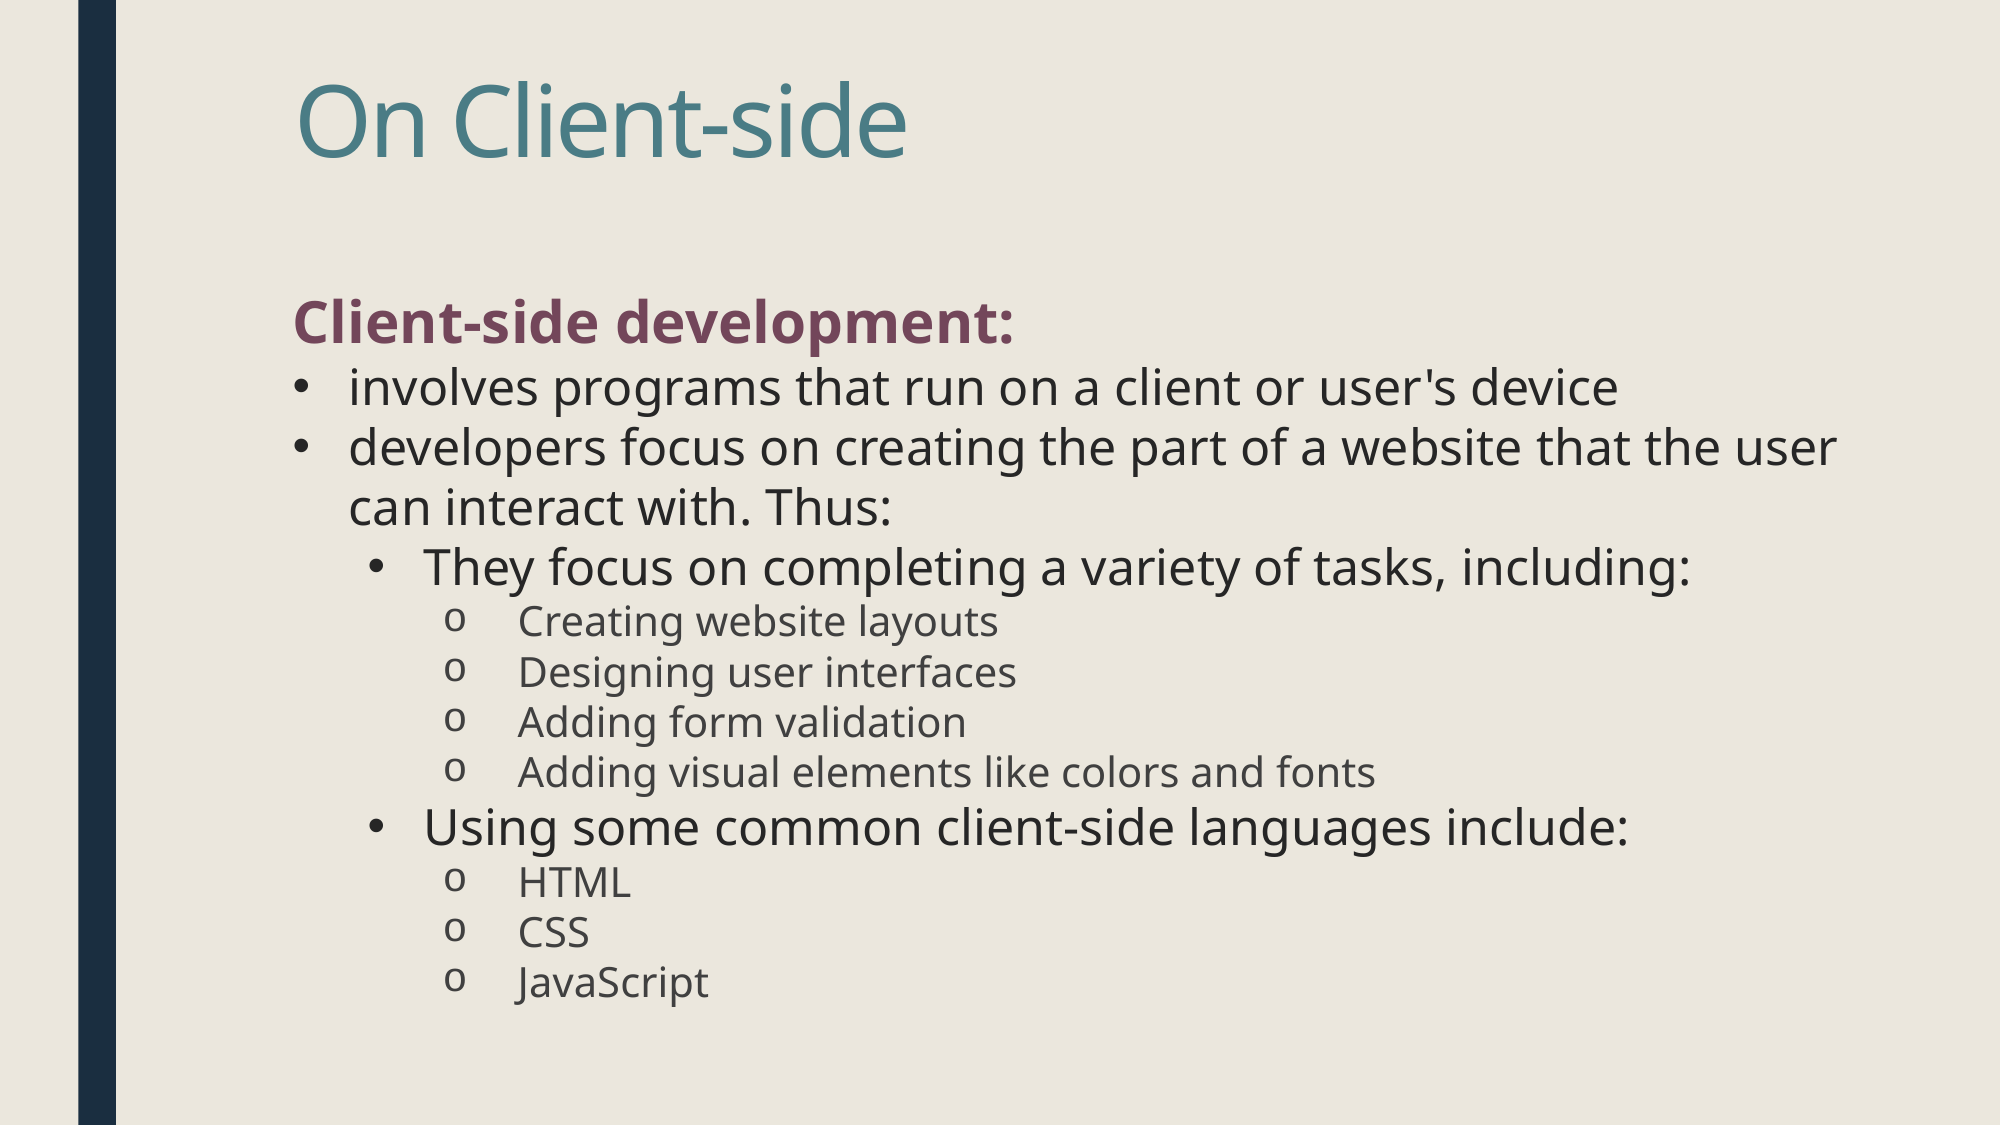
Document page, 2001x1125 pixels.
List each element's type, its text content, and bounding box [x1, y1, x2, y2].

text_box Client-side development: involves programs that run on a client or user's device developers focus on creating the part of a website that the user can interact with. Thus: They focus on completing a variety of tasks, including: Creating website layouts Designing user interfaces Adding form validation Adding visual elements like colors and fonts Using some common client-side languages include: HTML CSS JavaScript [292, 274, 1904, 1006]
title On Client-side [292, 55, 1478, 246]
